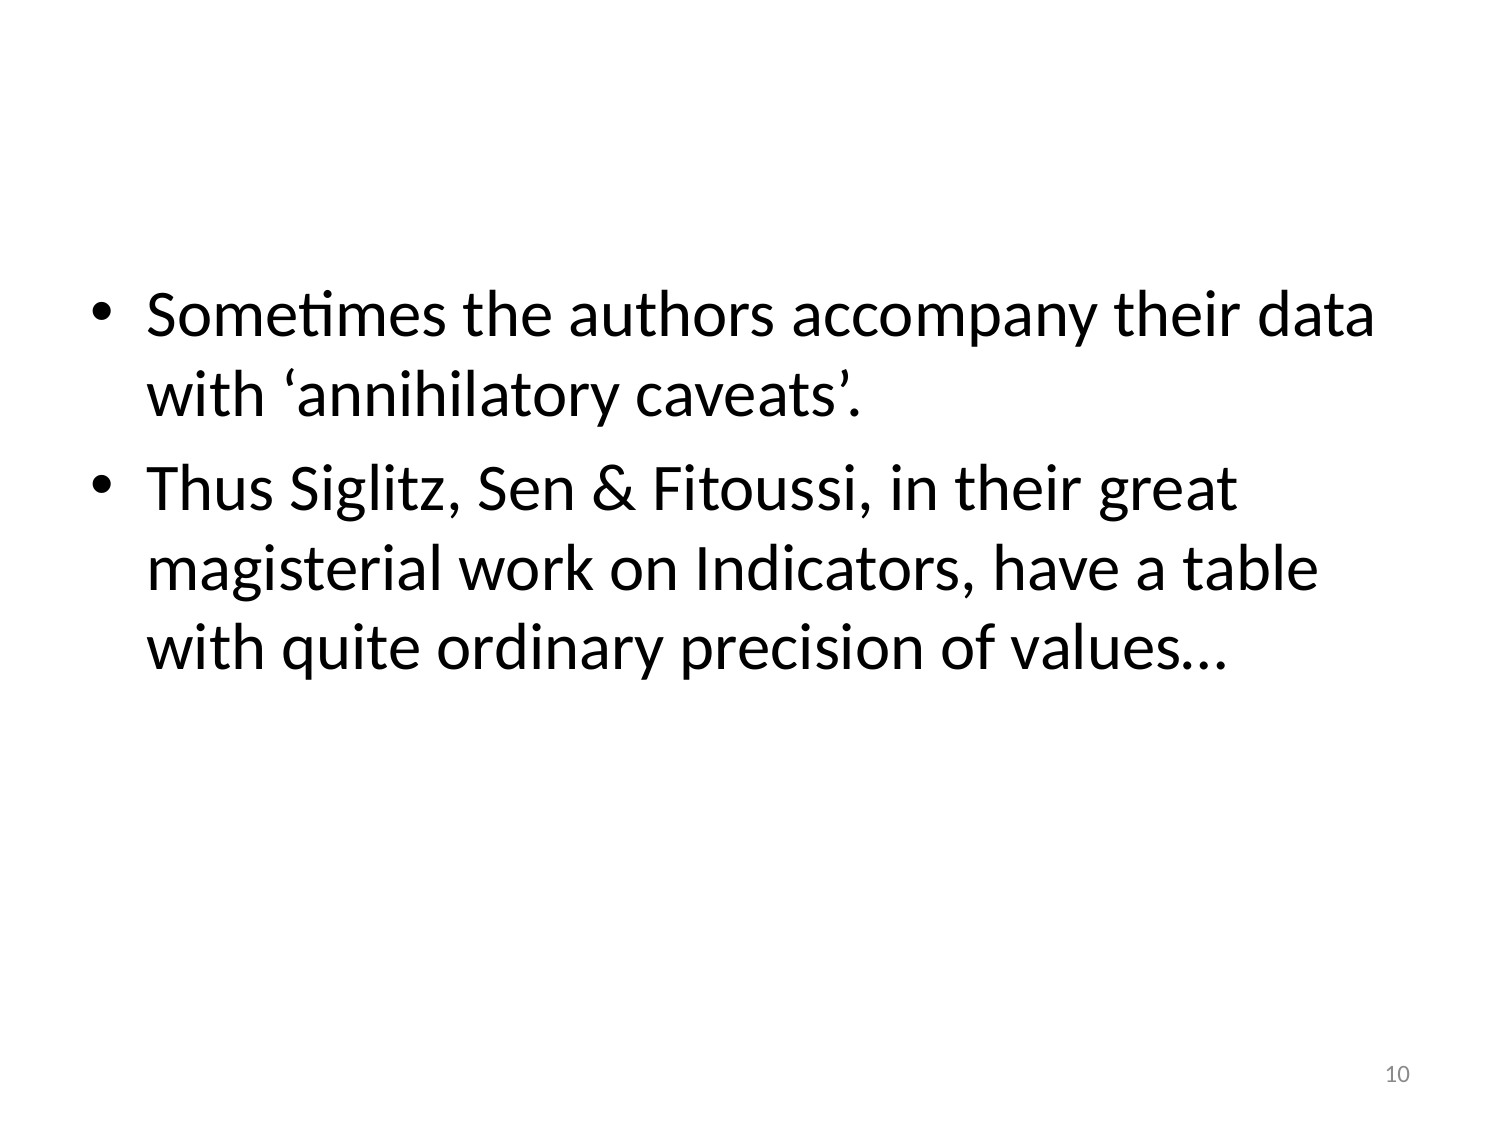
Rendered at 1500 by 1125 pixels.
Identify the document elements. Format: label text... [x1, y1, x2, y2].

list Sometimes the authors accompany their data with ‘annihilatory caveats’. Thus Siglitz, Sen & Fitoussi, in their great magisterial work on Indicators, have a table with quite ordinary precision of values… [75, 262, 1425, 1005]
slide_number 10 [1074, 1042, 1425, 1103]
